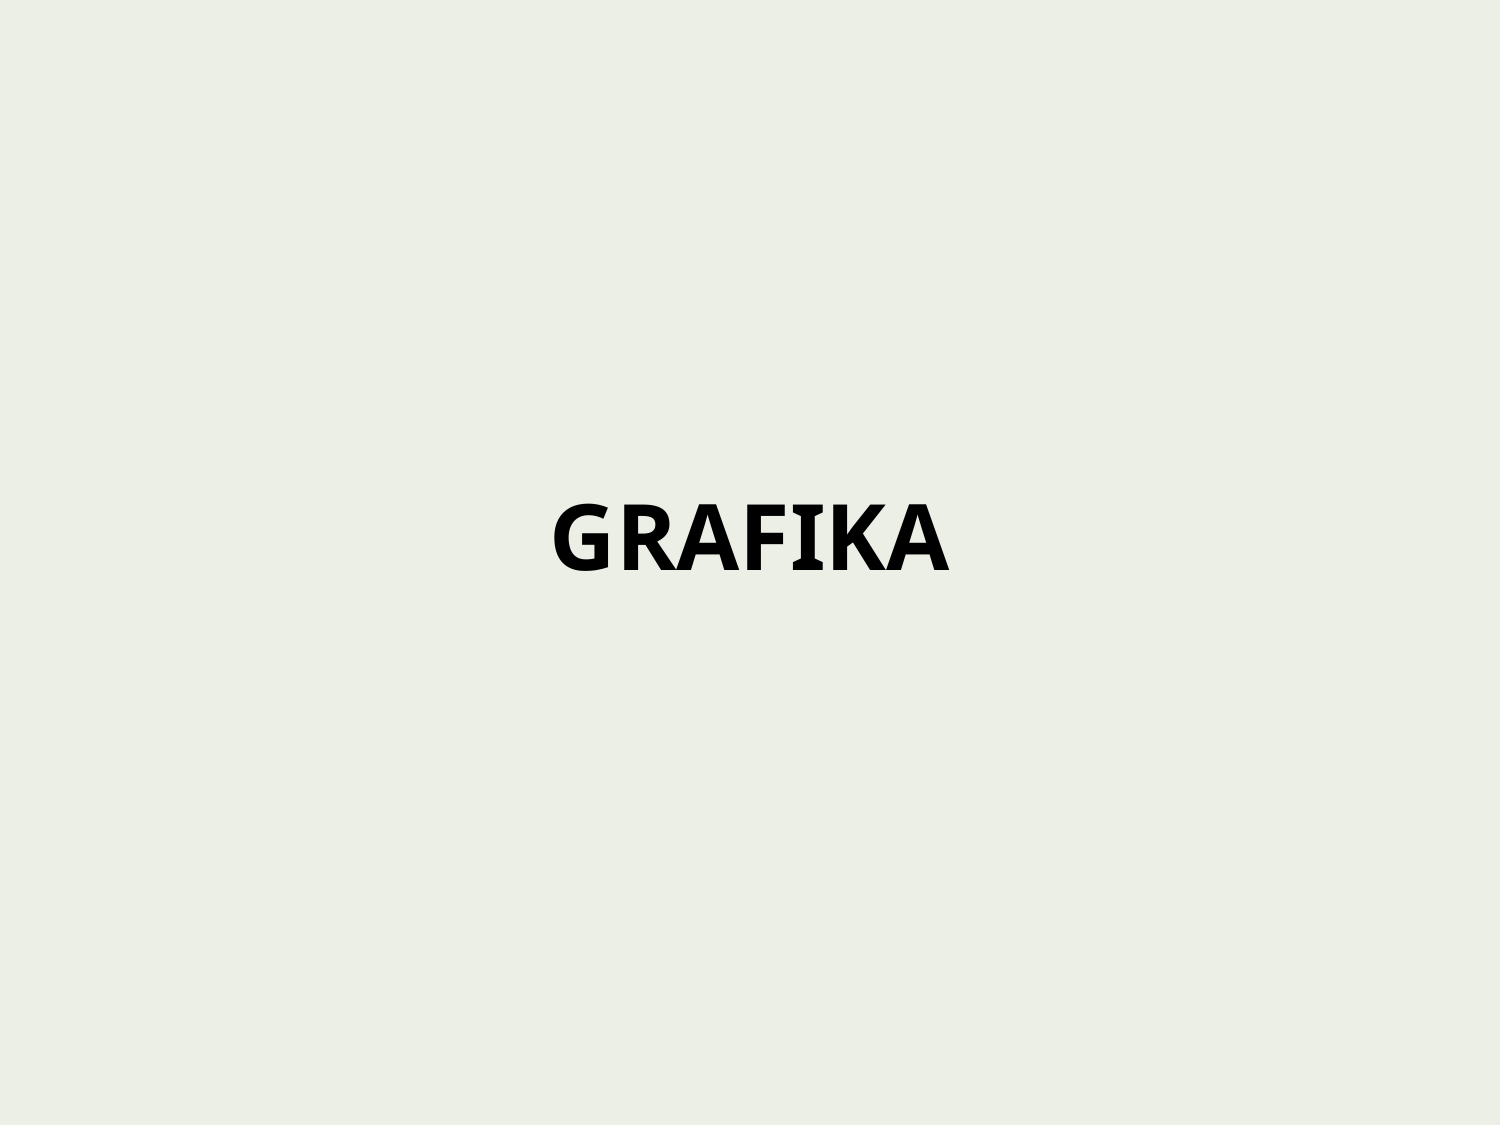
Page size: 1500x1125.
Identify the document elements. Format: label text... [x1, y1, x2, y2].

text_box GRAFIKA [371, 471, 1128, 597]
